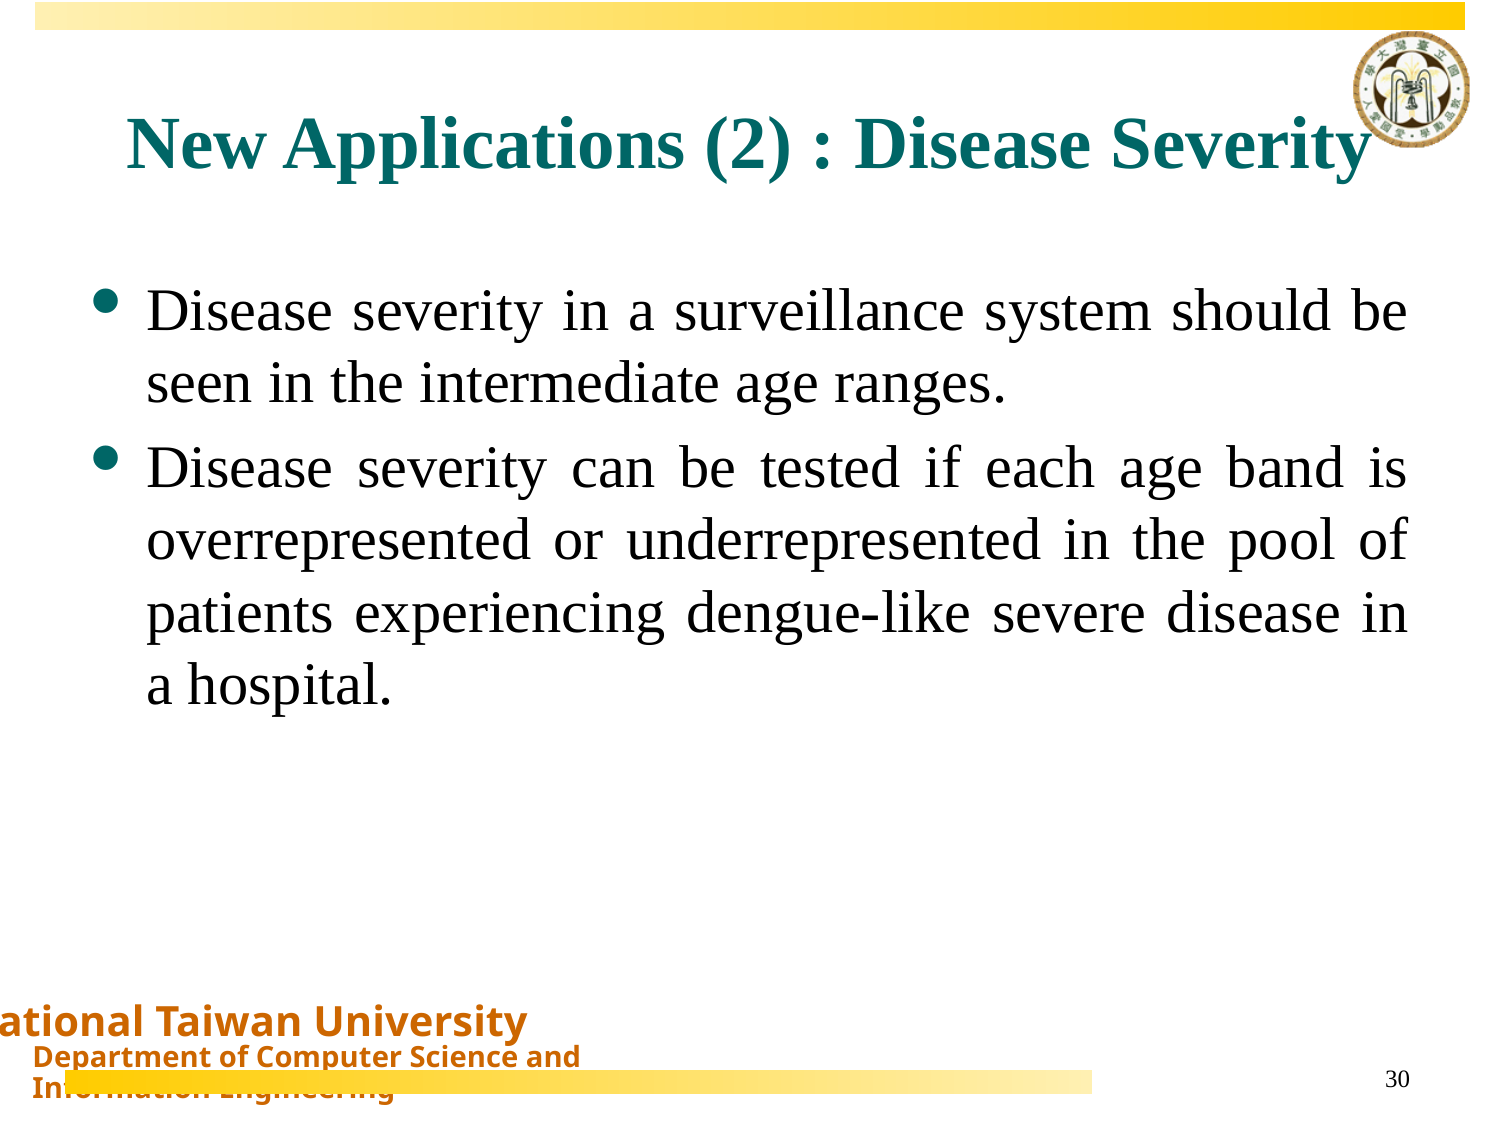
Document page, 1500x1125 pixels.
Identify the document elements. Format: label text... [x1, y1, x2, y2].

title New Applications (2) : Disease Severity [75, 45, 1425, 233]
slide_number 30 [1074, 1024, 1426, 1101]
list Disease severity in a surveillance system should be seen in the intermediate age ranges. Disease severity can be tested if each age band is overrepresented or underrepresented in the pool of patients experiencing dengue-like severe disease in a hospital. [75, 262, 1425, 1005]
picture [1352, 30, 1471, 149]
